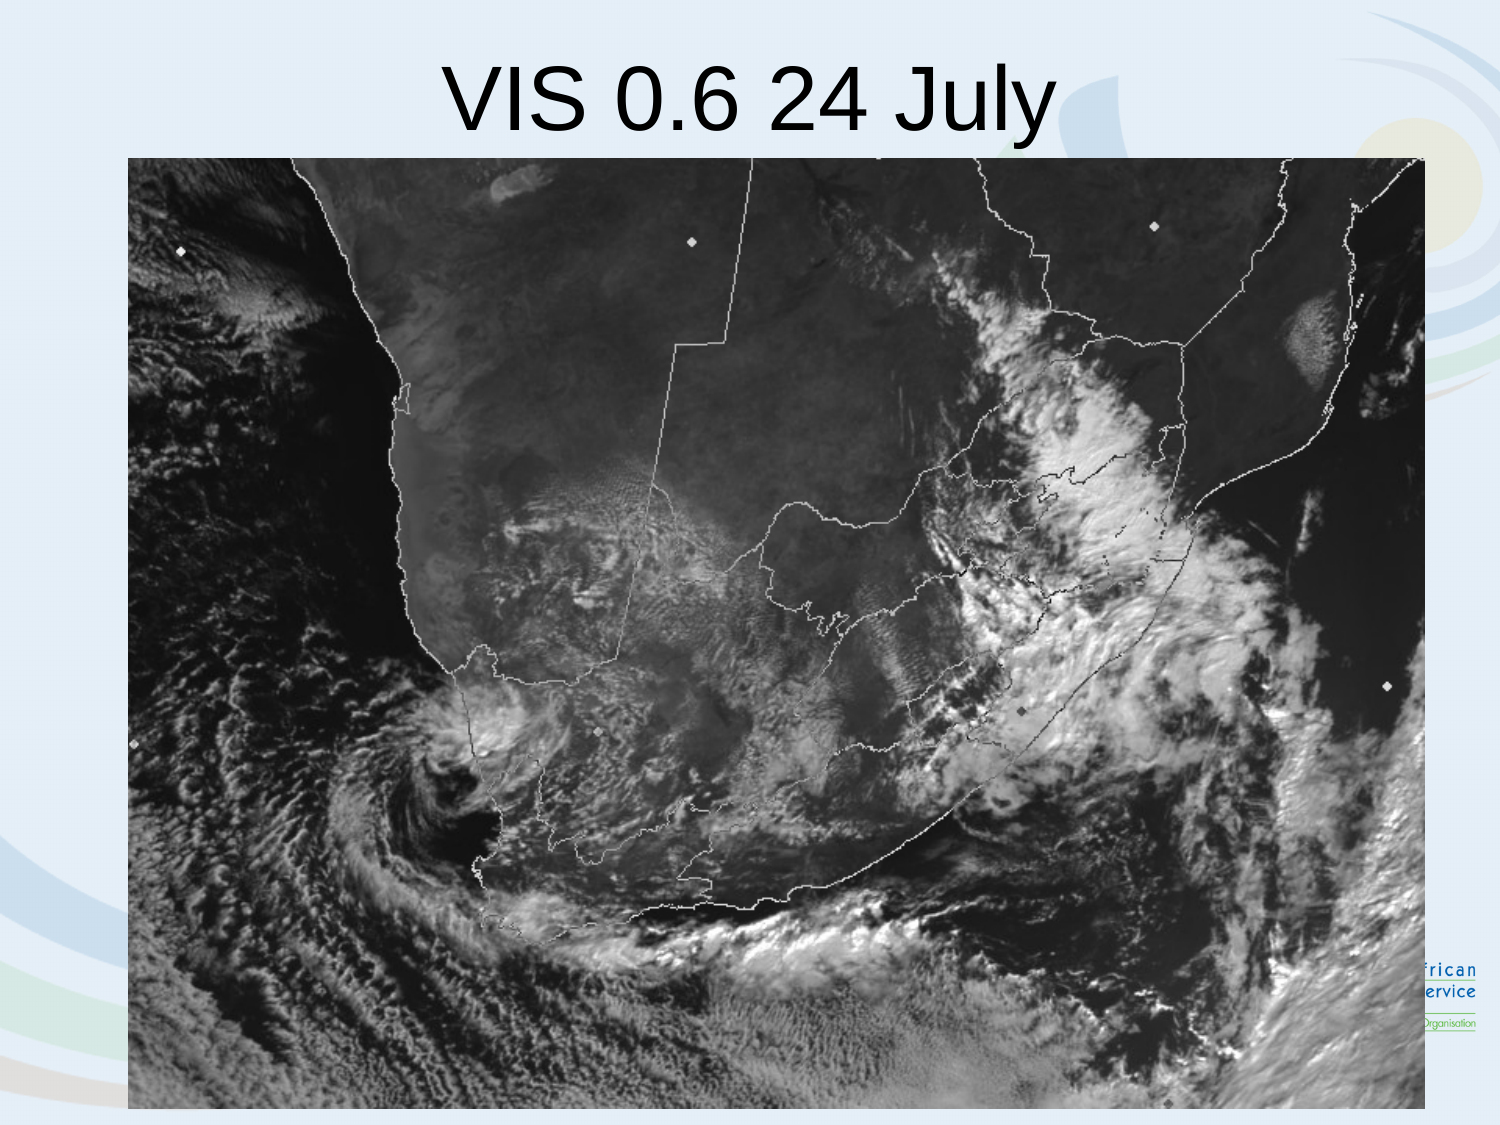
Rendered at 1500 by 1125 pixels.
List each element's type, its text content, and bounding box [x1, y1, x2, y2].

picture [0, 0, 1500, 1125]
title VIS 0.6 24 July [75, 0, 1425, 188]
